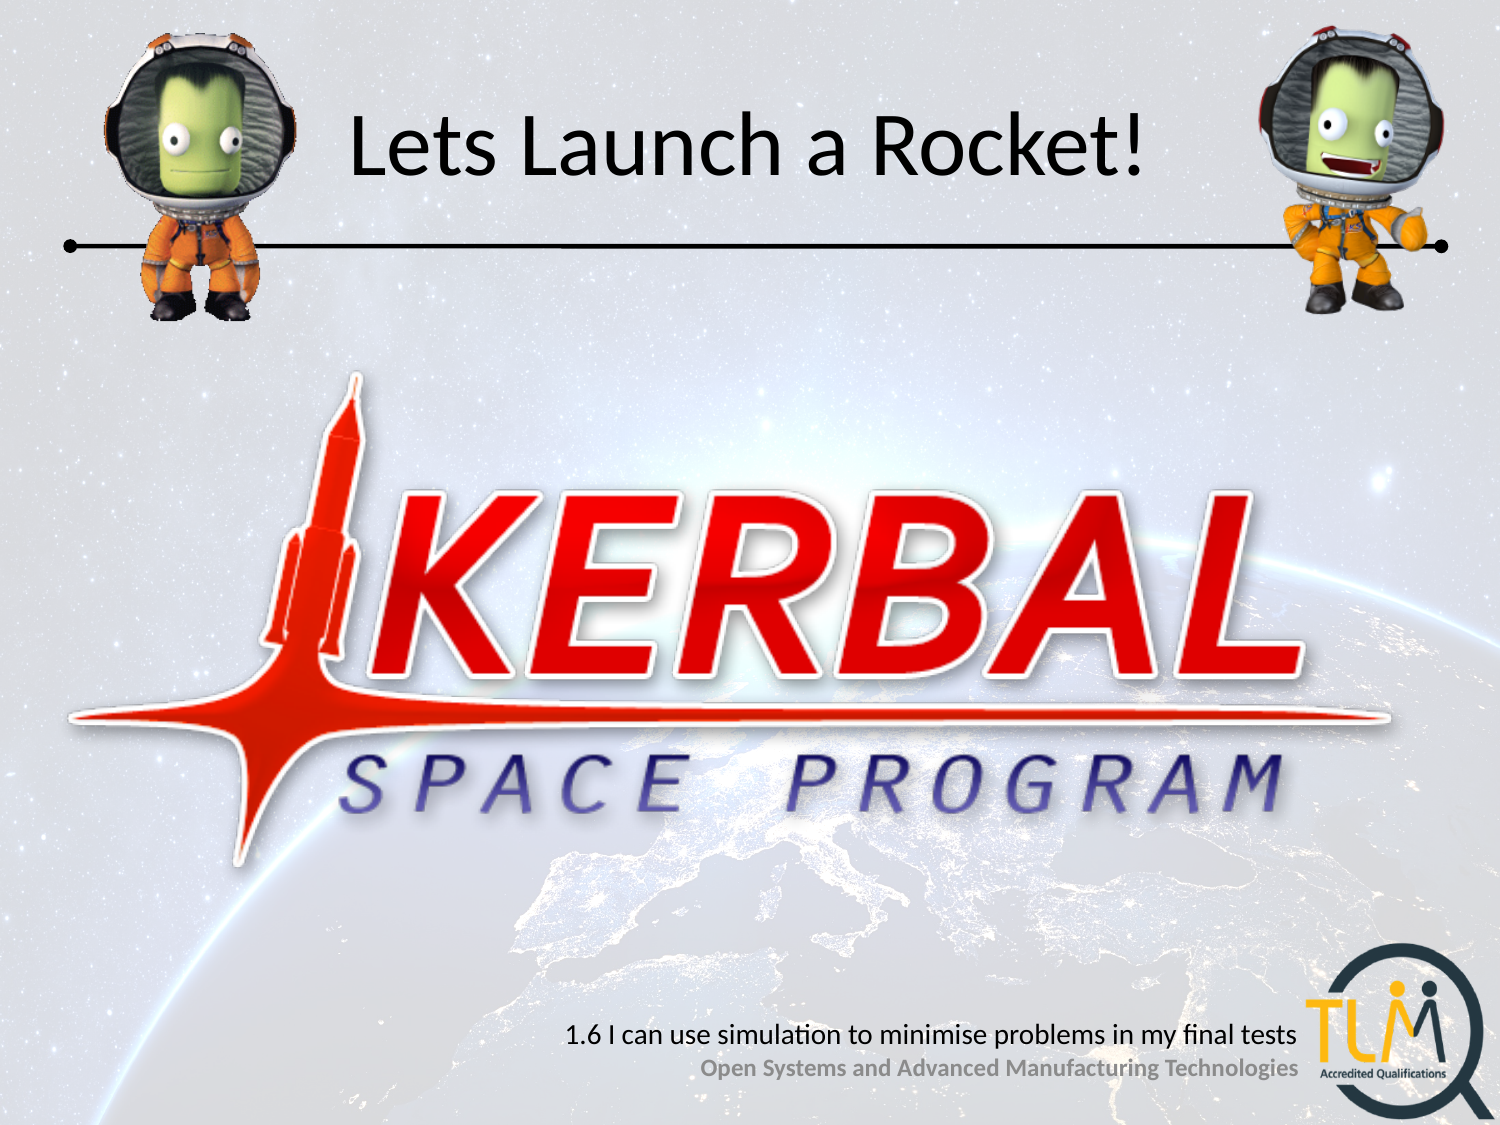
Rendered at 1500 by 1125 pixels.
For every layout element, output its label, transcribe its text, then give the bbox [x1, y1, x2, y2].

picture [1206, 0, 1500, 341]
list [46, 23, 358, 334]
picture [1300, 937, 1500, 1125]
title Lets Launch a Rocket! [362, 45, 1201, 233]
picture [58, 363, 1411, 889]
